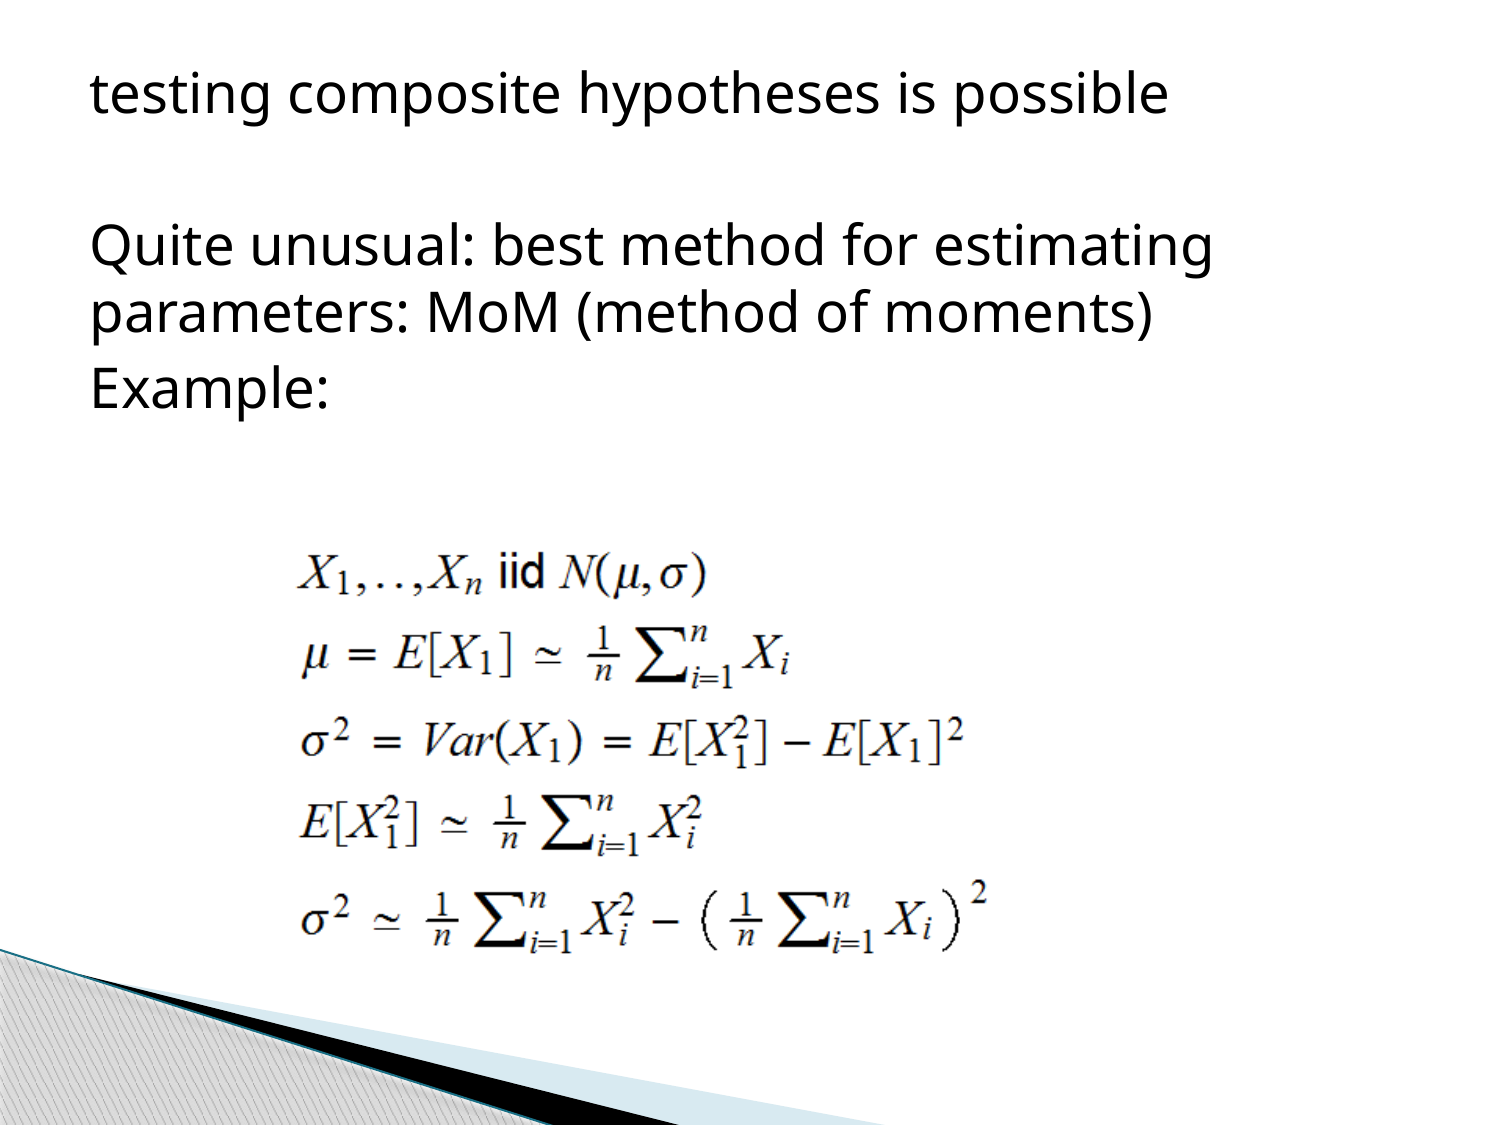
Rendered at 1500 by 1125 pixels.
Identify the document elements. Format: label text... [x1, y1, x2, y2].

picture [249, 499, 1043, 988]
list testing composite hypotheses is possible Quite unusual: best method for estimating parameters: MoM (method of moments) Example: [75, 50, 1425, 1005]
